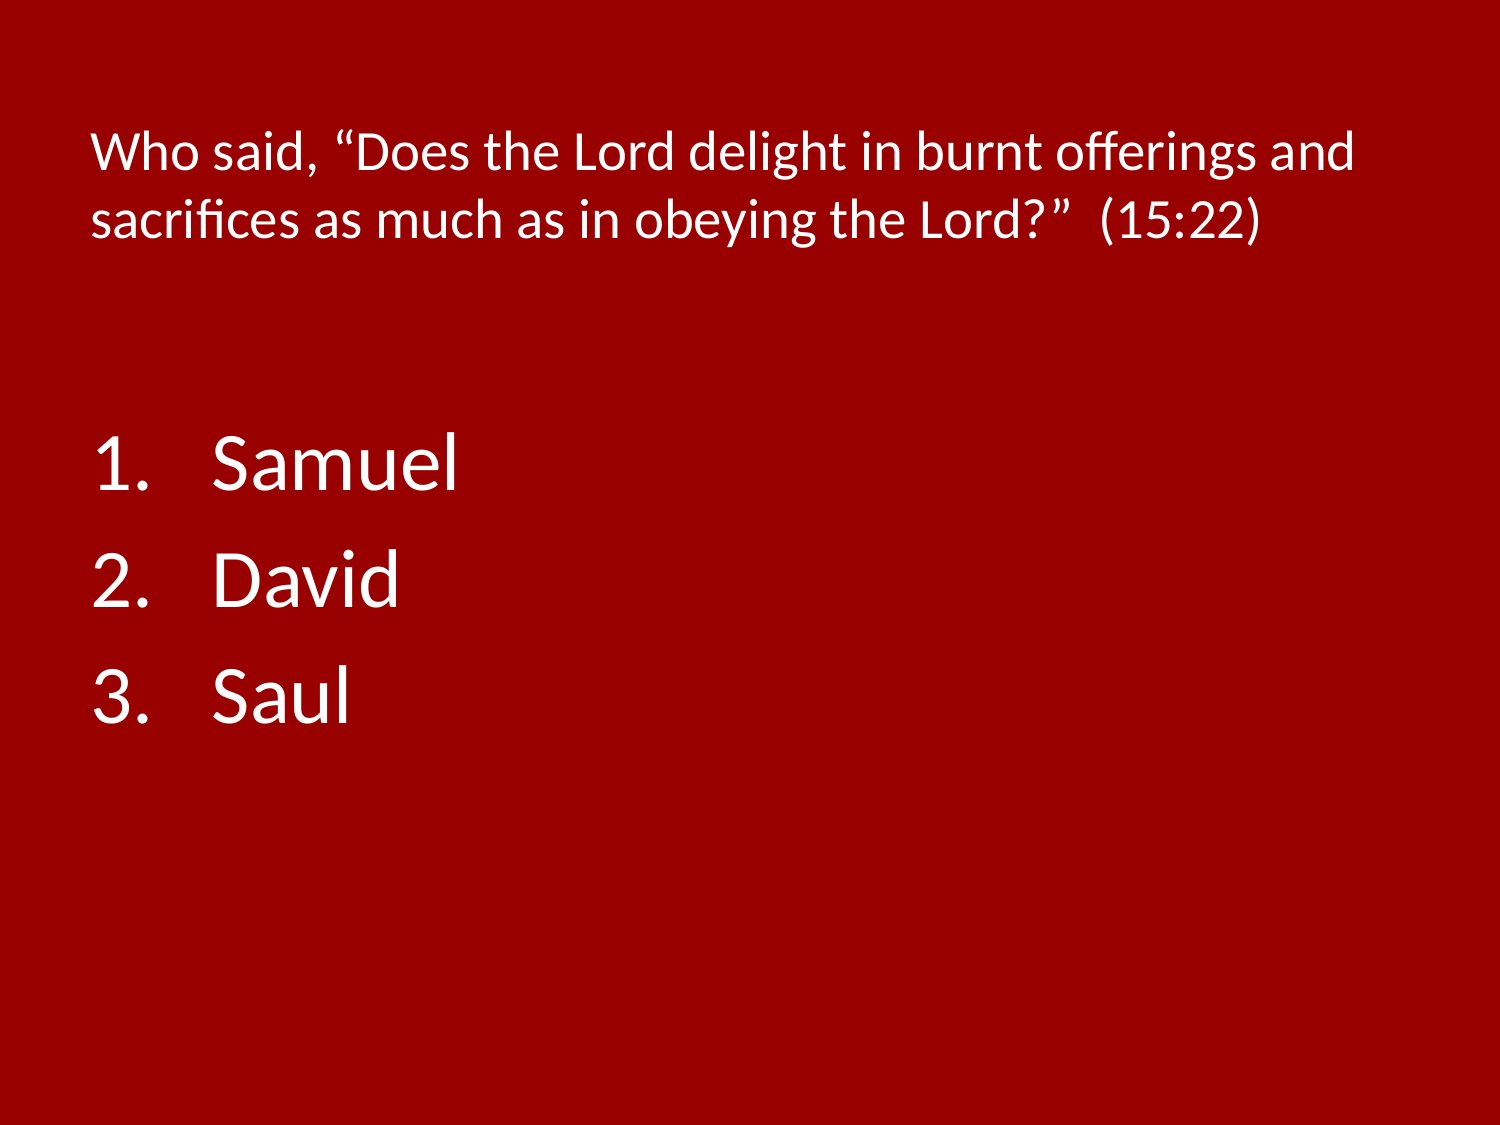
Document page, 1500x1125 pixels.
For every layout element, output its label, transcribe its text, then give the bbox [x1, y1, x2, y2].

title Who said, “Does the Lord delight in burnt offerings and sacrifices as much as in obeying the Lord?” (15:22) [75, 87, 1425, 275]
list Samuel David Saul [75, 399, 1425, 1005]
